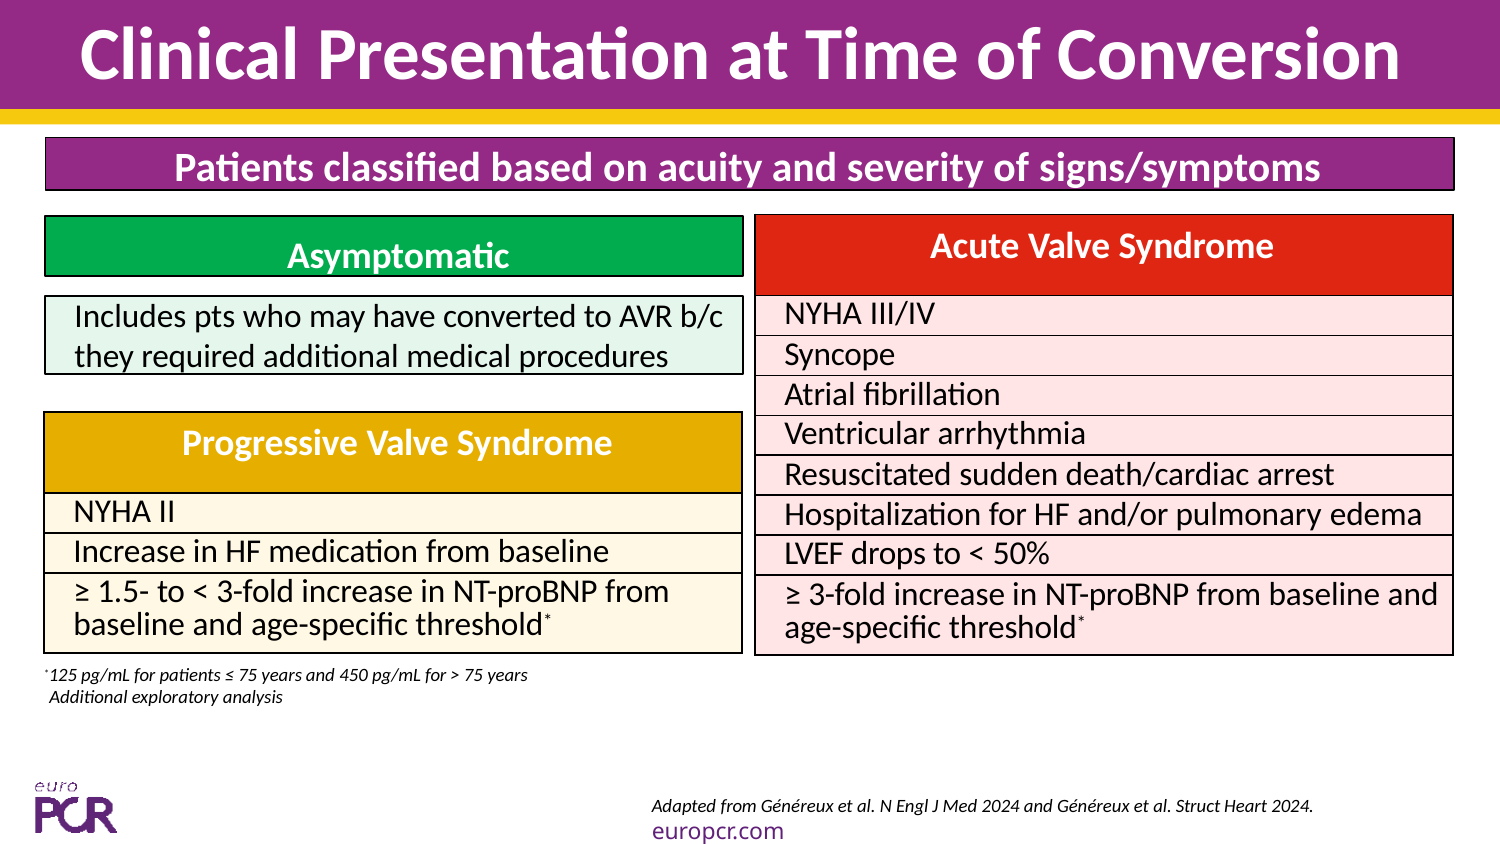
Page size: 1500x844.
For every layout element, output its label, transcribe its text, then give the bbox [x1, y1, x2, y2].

table_cell Increase in HF medication from baseline [45, 534, 741, 572]
table_cell NYHA II [45, 494, 741, 532]
table_cell Ventricular arrhythmia [756, 416, 1452, 454]
table_cell Atrial fibrillation [756, 376, 1452, 415]
picture [0, 0, 1500, 109]
text_box Adapted from Généreux et al. N Engl J Med 2024 and Généreux et al. Struct Heart 2024. europcr.com [649, 792, 1442, 844]
text_box Patients classified based on acuity and severity of signs/symptoms [45, 137, 1454, 190]
text_box Asymptomatic [45, 215, 743, 277]
text_box Includes pts who may have converted to AVR b/c they required additional medical procedures [45, 296, 743, 375]
table_cell NYHA III/IV [756, 296, 1452, 335]
table_cell Syncope [756, 336, 1452, 375]
title Clinical Presentation at Time of Conversion [77, 2, 1414, 137]
text_box [0, 109, 77, 125]
text_box [1414, 109, 1500, 125]
table_cell ≥ 3-fold increase in NT-proBNP from baseline and age-specific threshold* [756, 576, 1452, 654]
table_cell Hospitalization for HF and/or pulmonary edema [756, 496, 1452, 534]
table_cell ≥ 1.5- to < 3-fold increase in NT-proBNP from baseline and age-specific threshold* [45, 574, 741, 652]
table_cell Resuscitated sudden death/cardiac arrest [756, 456, 1452, 494]
text_box *125 pg/mL for patients ≤ 75 years and 450 pg/mL for > 75 years Additional exploratory analysis [37, 660, 540, 708]
text_box [35, 782, 117, 833]
table_header Progressive Valve Syndrome [45, 413, 741, 492]
table_cell LVEF drops to < 50% [756, 536, 1452, 574]
table_header Acute Valve Syndrome [756, 215, 1452, 295]
